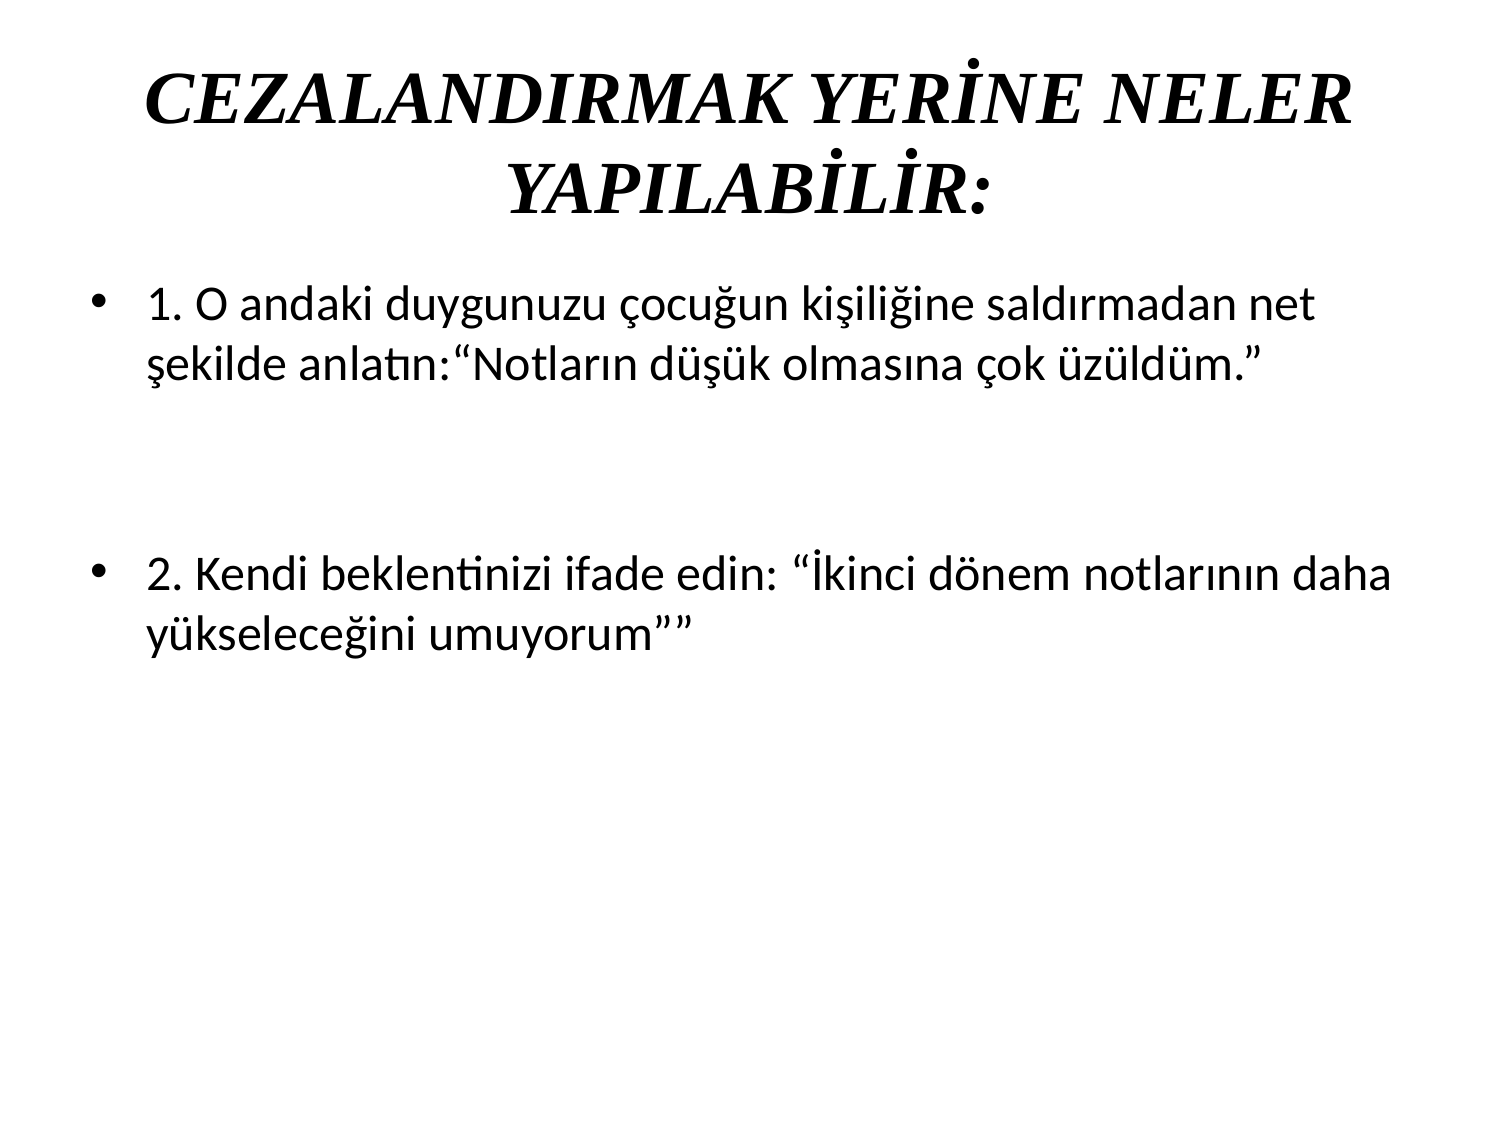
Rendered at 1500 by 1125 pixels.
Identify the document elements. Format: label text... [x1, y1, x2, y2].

list 1. O andaki duygunuzu çocuğun kişiliğine saldırmadan net şekilde anlatın:“Notların düşük olmasına çok üzüldüm.” 2. Kendi beklentinizi ifade edin: “İkinci dönem notlarının daha yükseleceğini umuyorum”” [75, 262, 1425, 1005]
title CEZALANDIRMAK YERİNE NELER YAPILABİLİR: [75, 45, 1425, 233]
